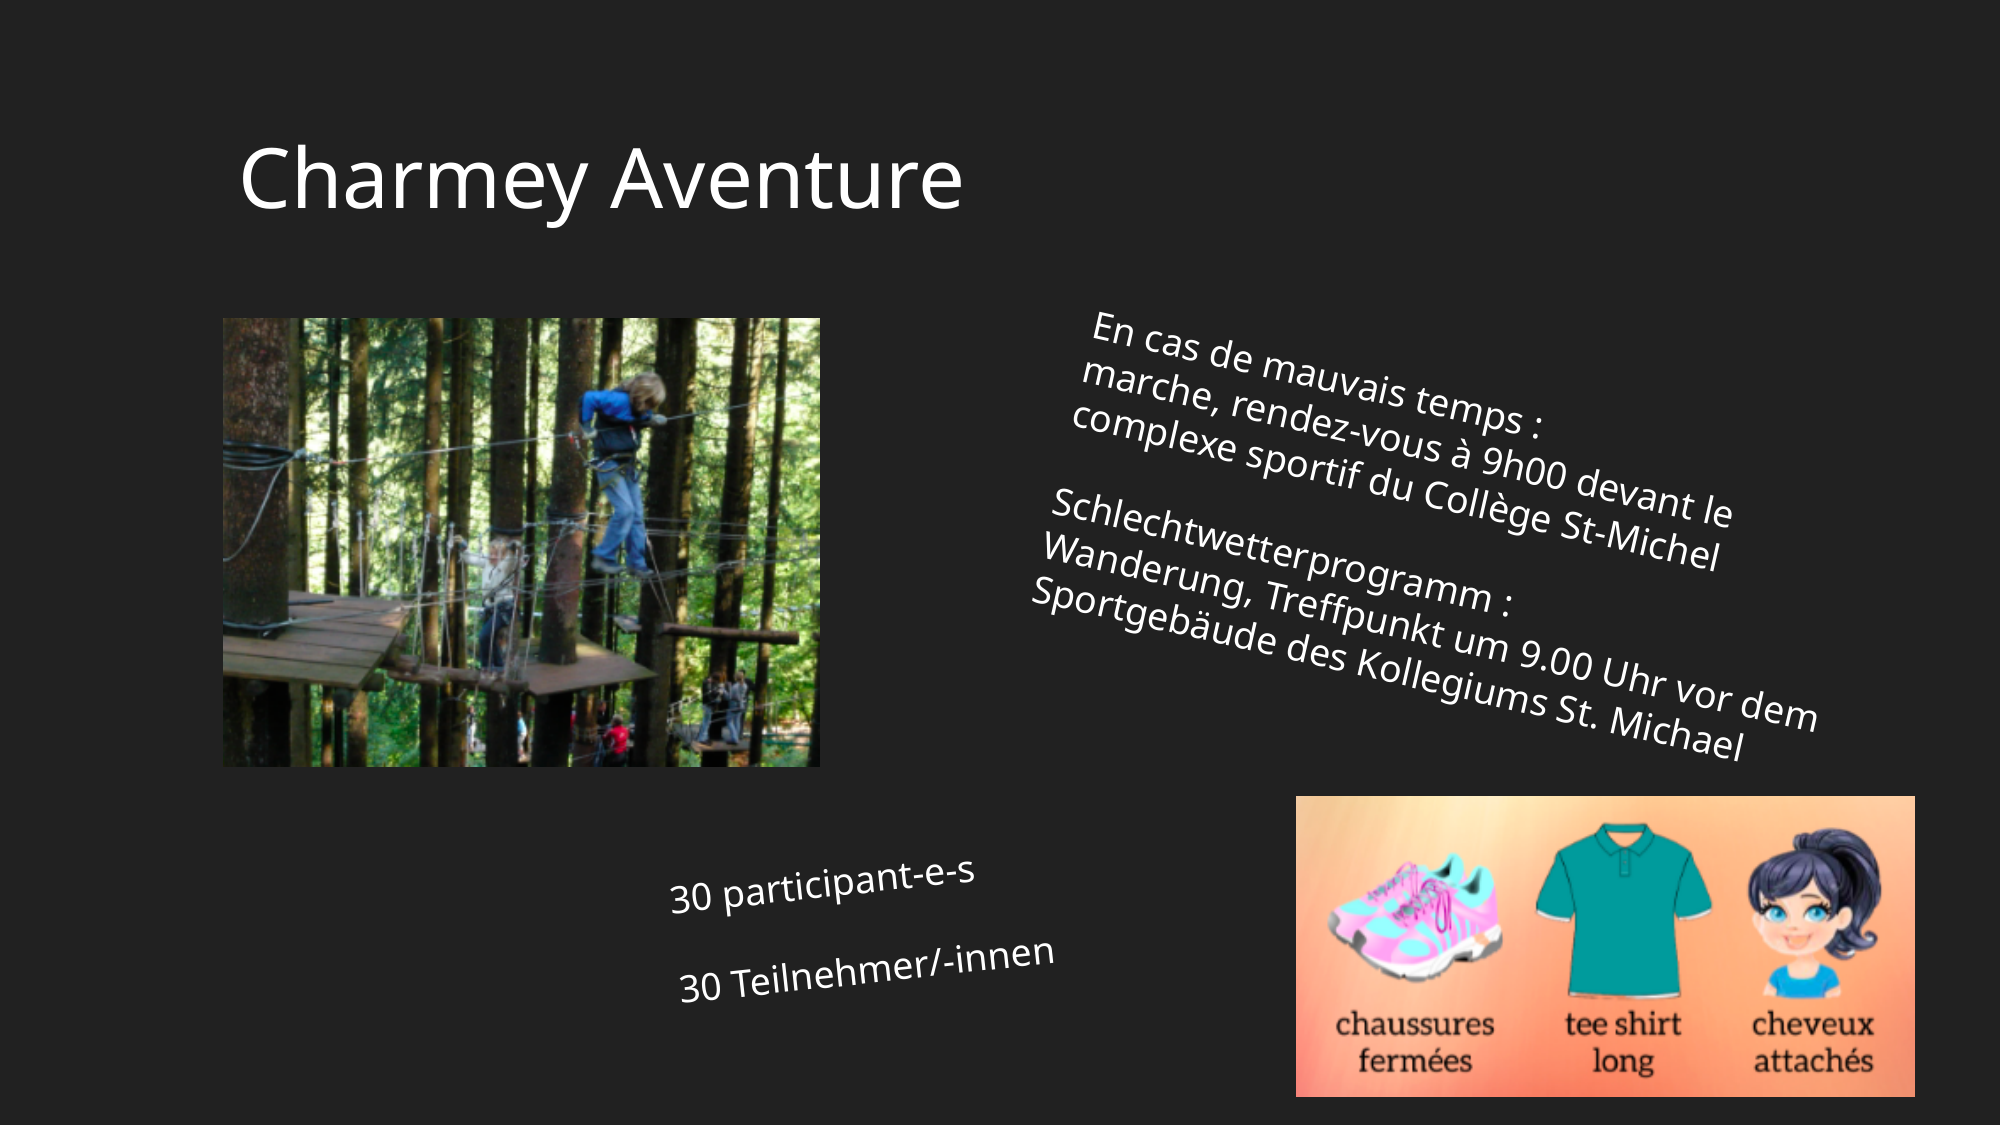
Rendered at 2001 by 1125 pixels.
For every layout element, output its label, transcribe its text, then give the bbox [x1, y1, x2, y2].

text_box Charmey Aventure [223, 118, 1914, 233]
picture [1296, 796, 1915, 1097]
text_box 30 participant-e-s 30 Teilnehmer/-innen [651, 800, 1296, 1021]
text_box En cas de mauvais temps : marche, rendez-vous à 9h00 devant le complexe sportif du Collège St-Michel Schlechtwetterprogramm : Wanderung, Treffpunkt um 9.00 Uhr vor dem Sportgebäude des Kollegiums St. Michael [1002, 290, 1907, 796]
picture [223, 318, 820, 768]
